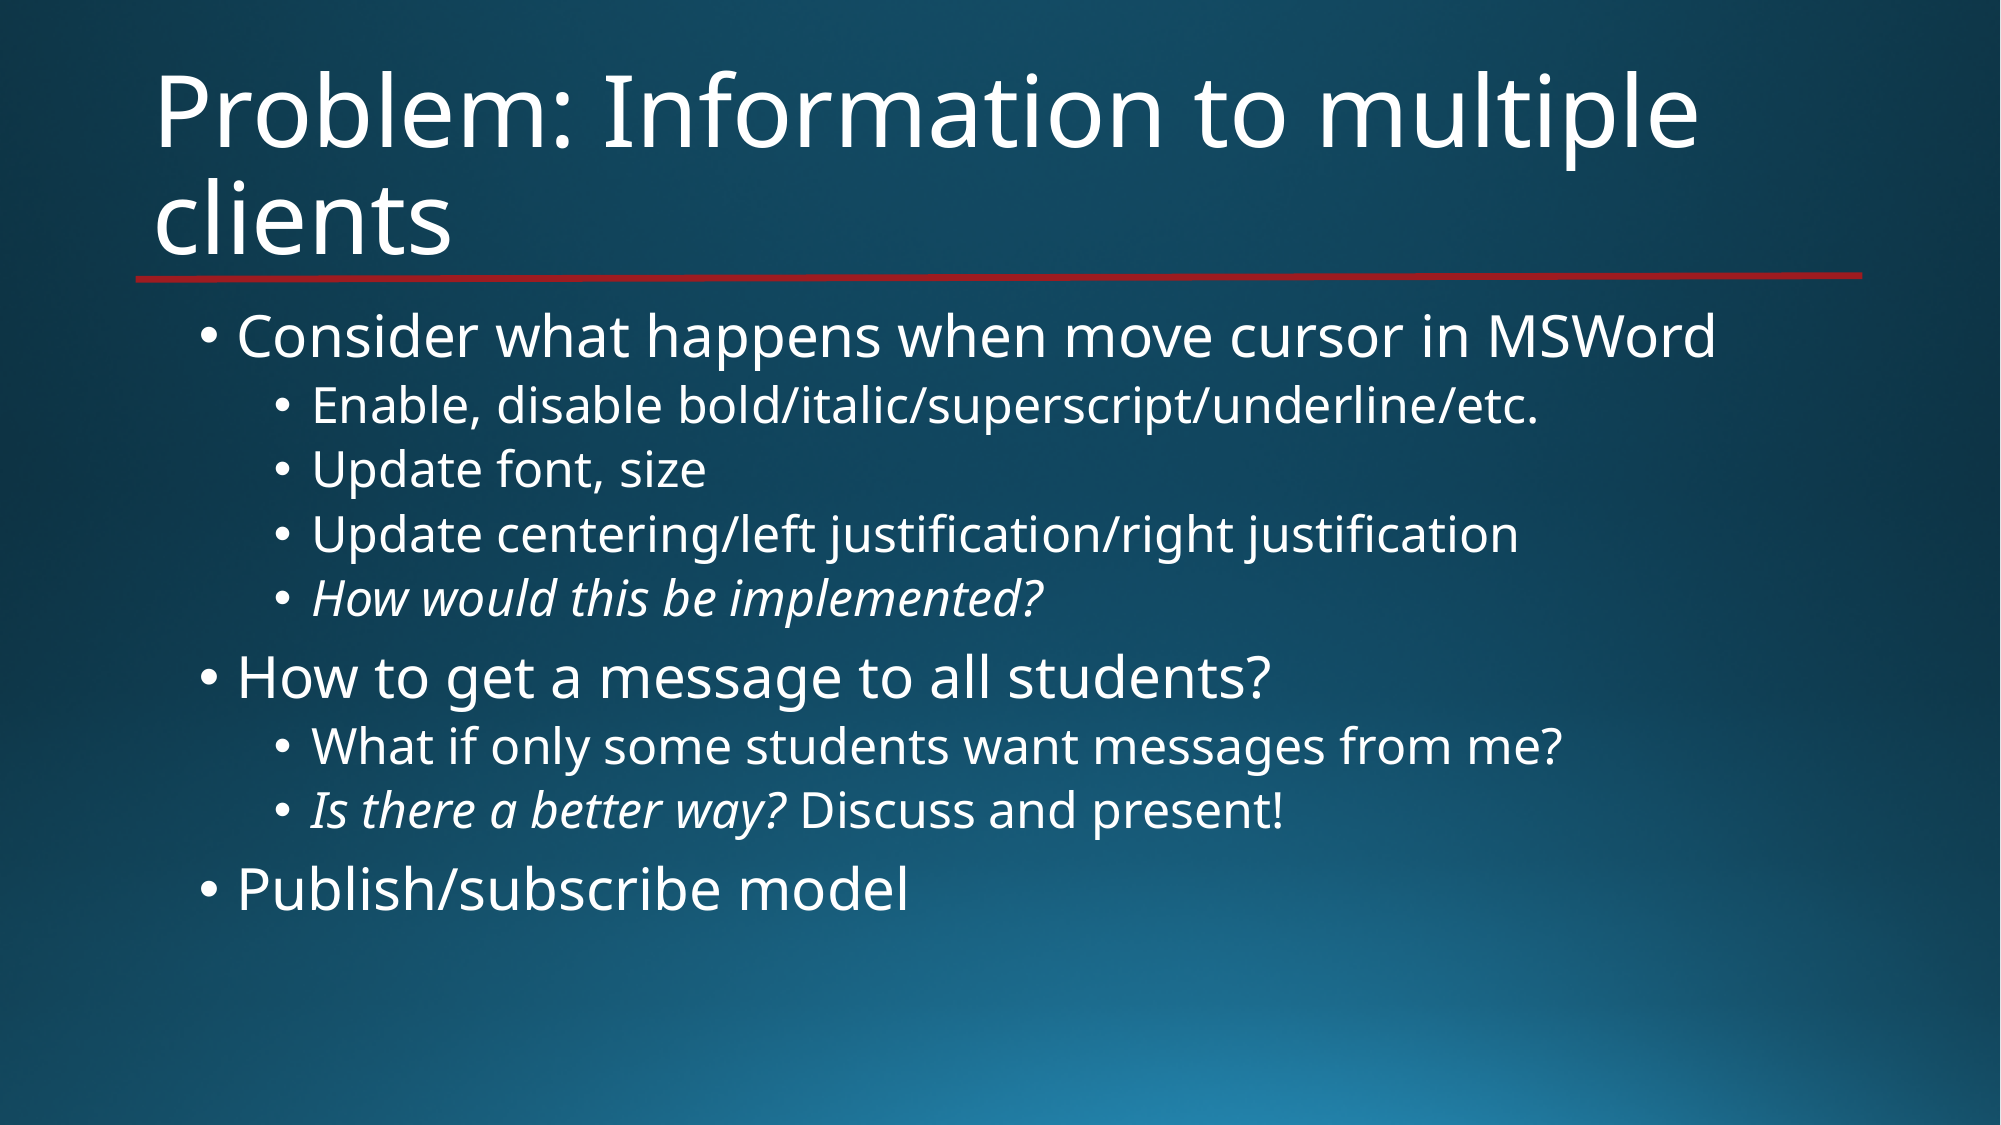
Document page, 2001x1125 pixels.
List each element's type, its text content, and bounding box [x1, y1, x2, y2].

list Consider what happens when move cursor in MSWord Enable, disable bold/italic/superscript/underline/etc. Update font, size Update centering/left justification/right justification How would this be implemented? How to get a message to all students? What if only some students want messages from me? Is there a better way? Discuss and present! Publish/subscribe model [183, 299, 1863, 1014]
title Problem: Information to multiple clients [137, 59, 1923, 278]
picture [0, 0, 2001, 1125]
